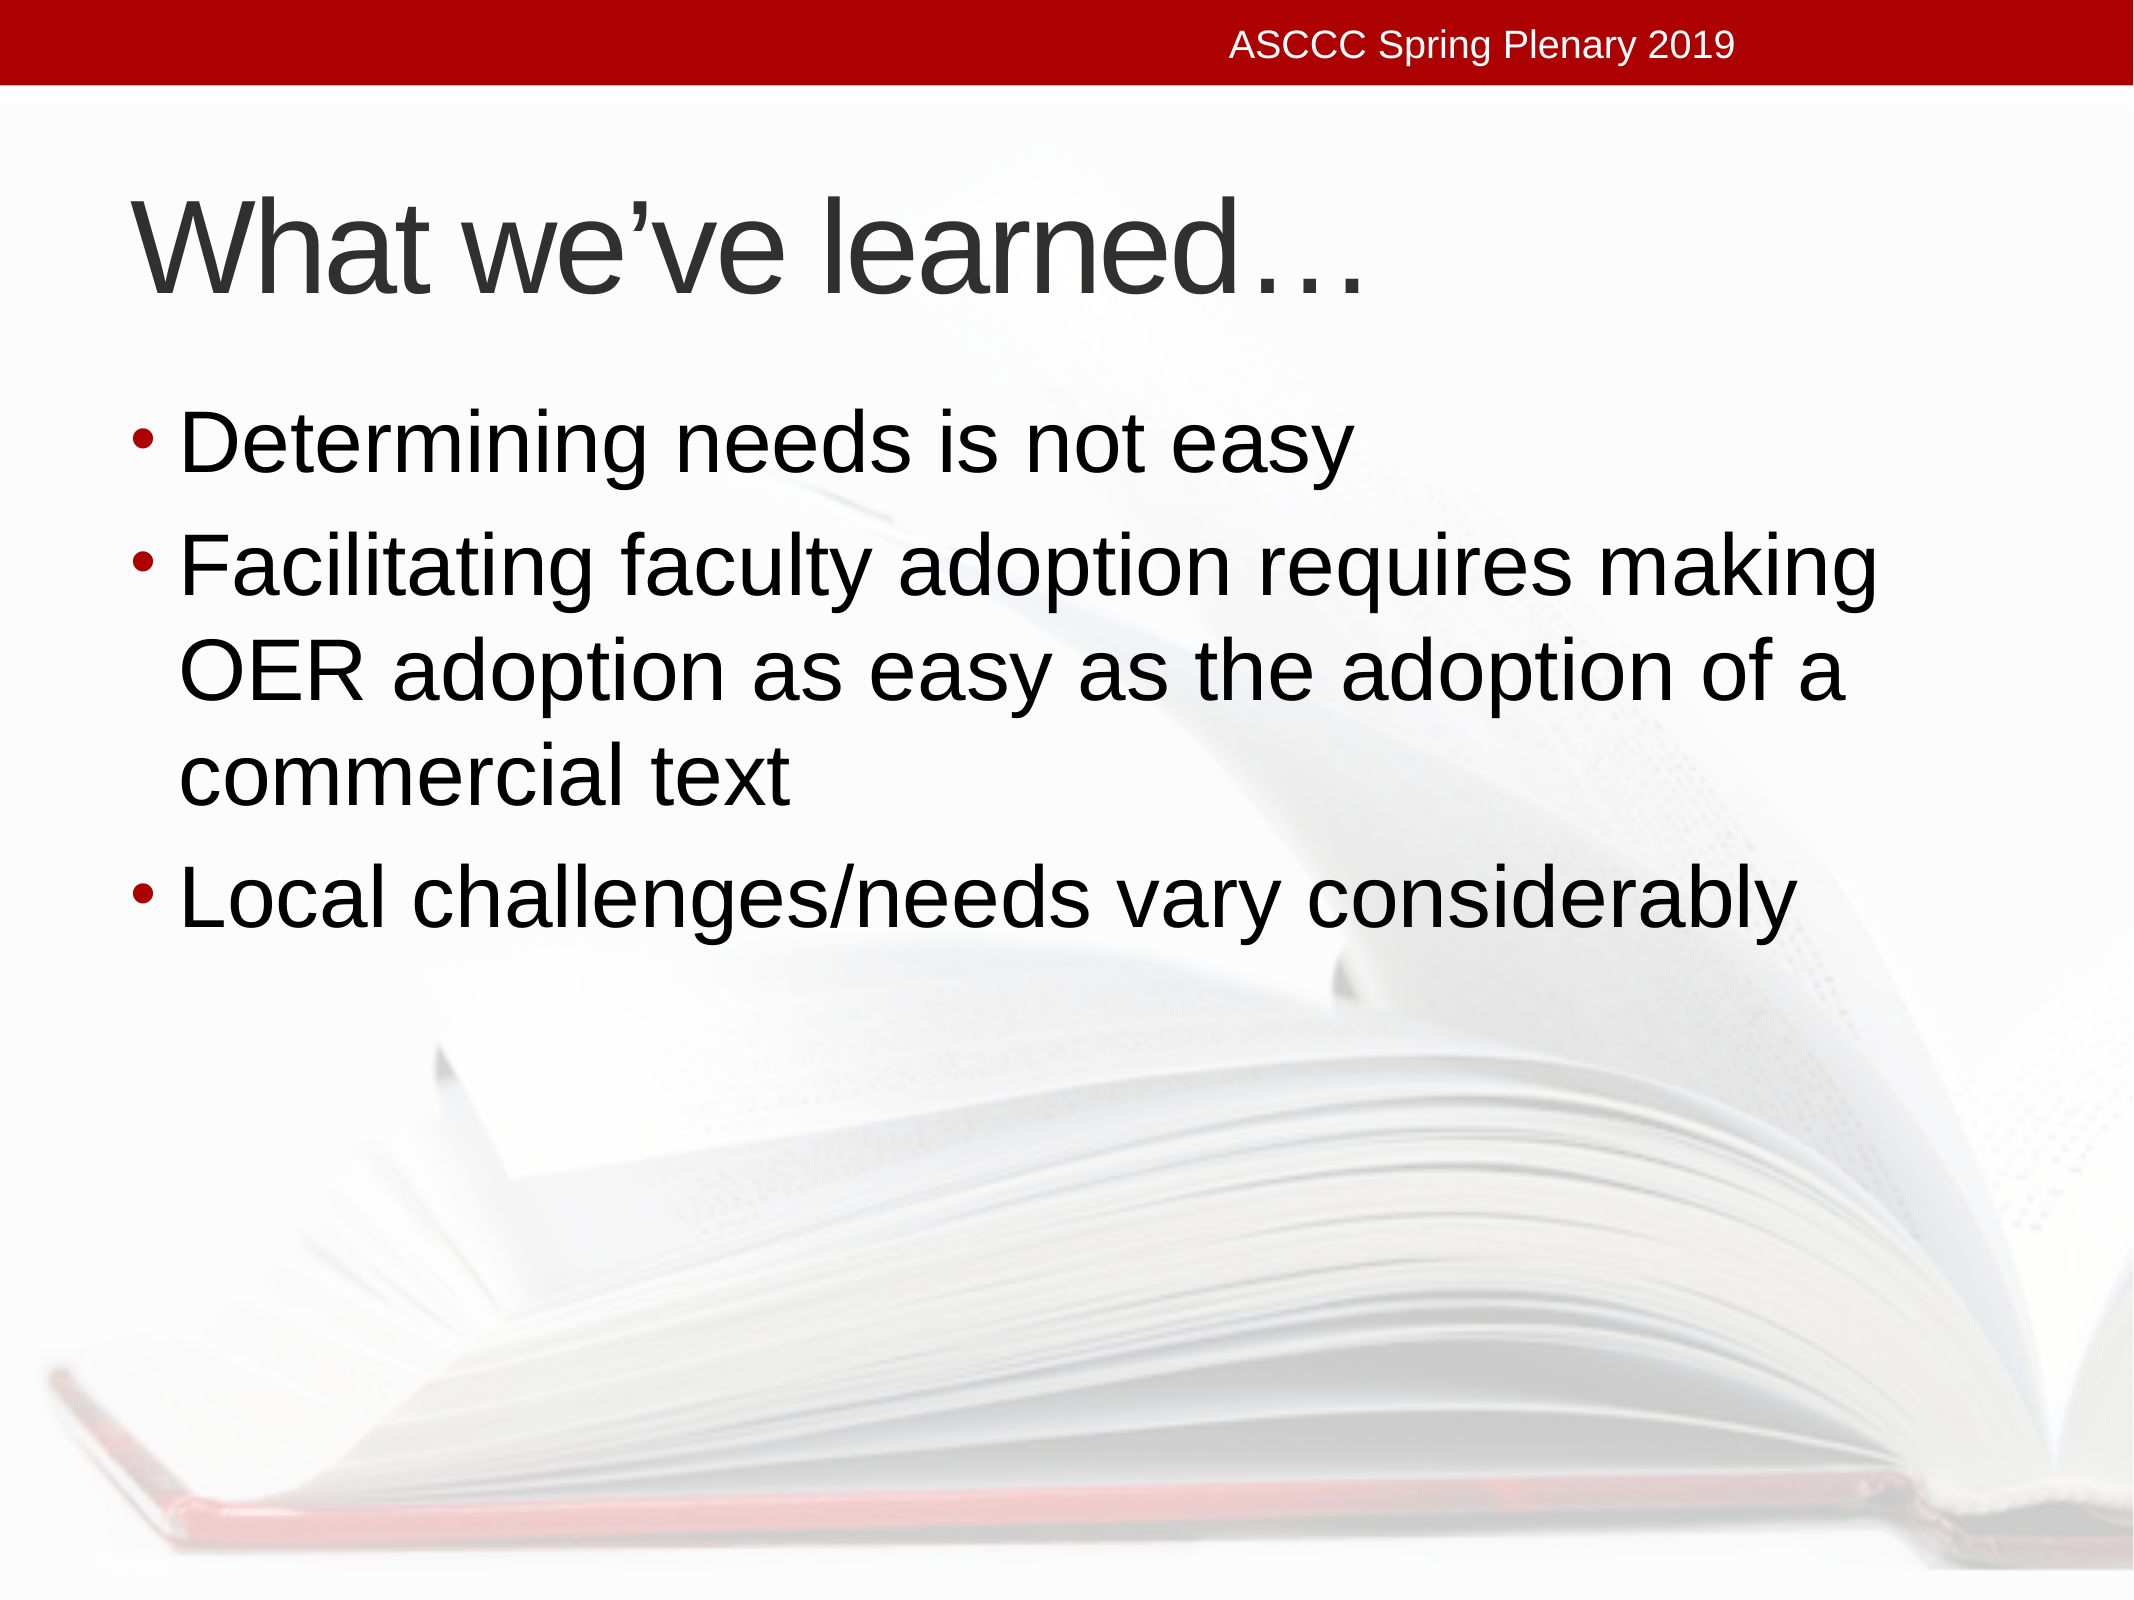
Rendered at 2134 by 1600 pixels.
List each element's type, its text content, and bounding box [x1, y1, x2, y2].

list Determining needs is not easy Facilitating faculty adoption requires making OER adoption as easy as the adoption of a commercial text Local challenges/needs vary considerably [106, 373, 2027, 1512]
footer ASCCC Spring Plenary 2019 [800, 4, 1760, 81]
title What we’ve learned… [106, 124, 2027, 356]
